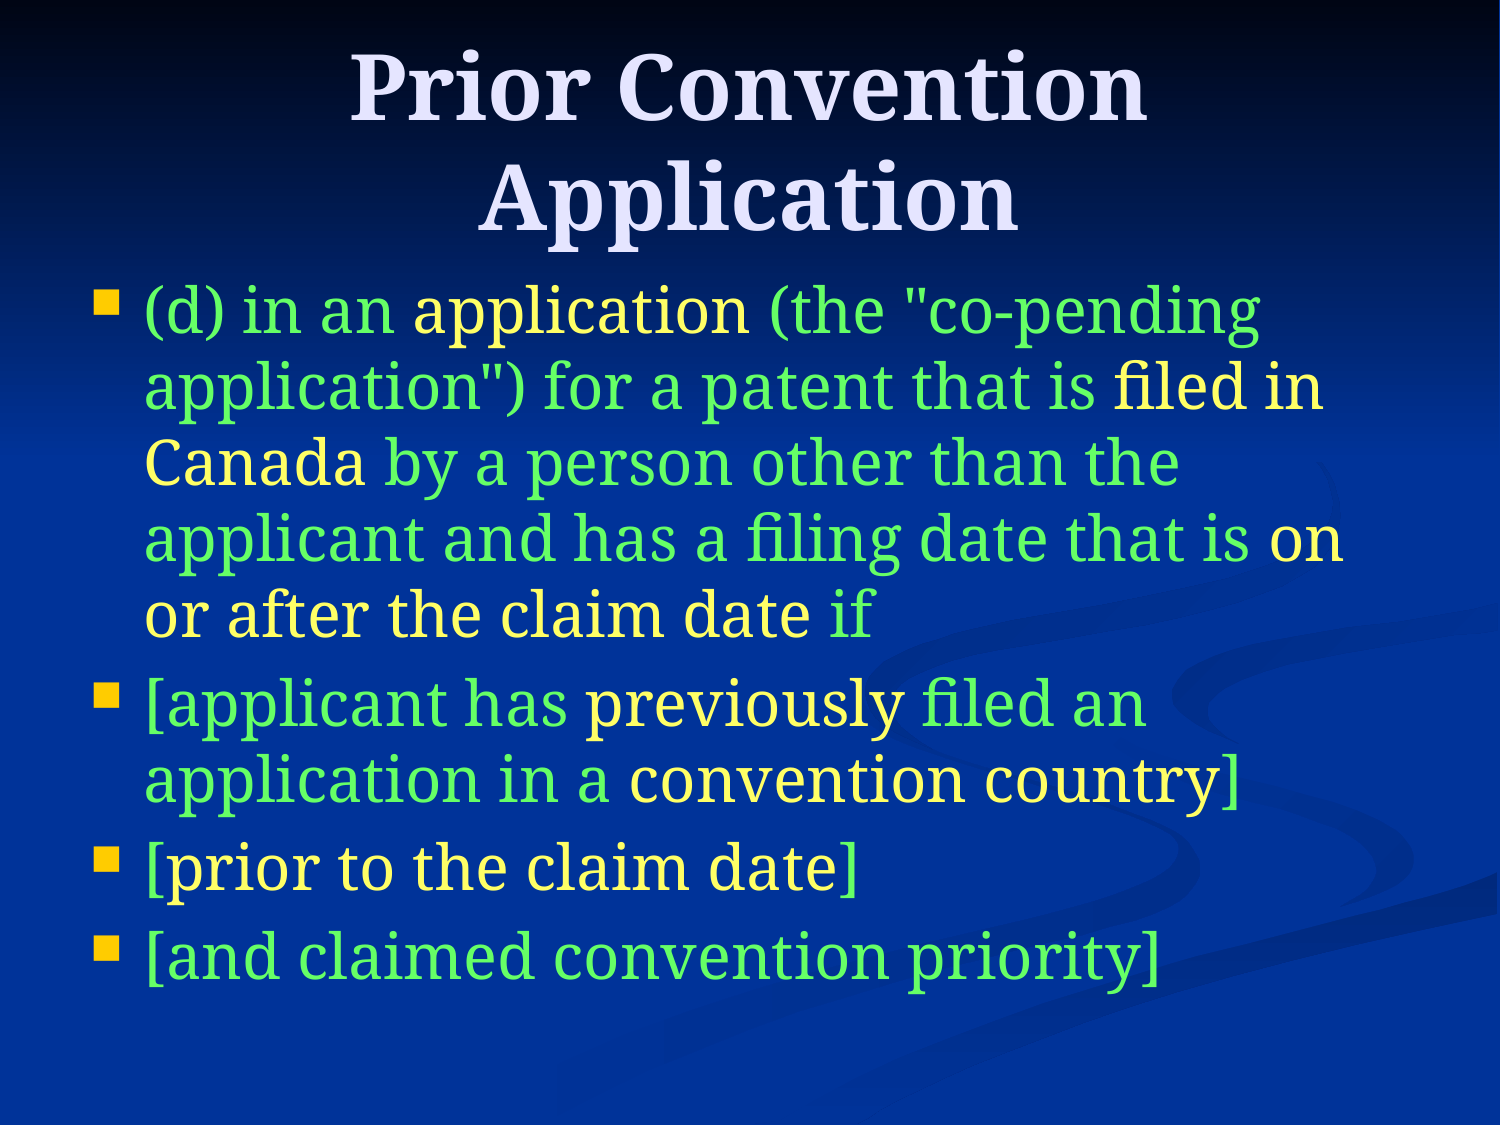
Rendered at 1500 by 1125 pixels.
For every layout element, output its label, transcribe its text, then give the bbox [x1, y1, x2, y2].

title Prior Convention Application [74, 44, 1426, 233]
list (d) in an application (the "co-pending application") for a patent that is filed in Canada by a person other than the applicant and has a filing date that is on or after the claim date if [applicant has previously filed an application in a convention country] [prior to the claim date] [and claimed convention priority] [74, 262, 1426, 1006]
